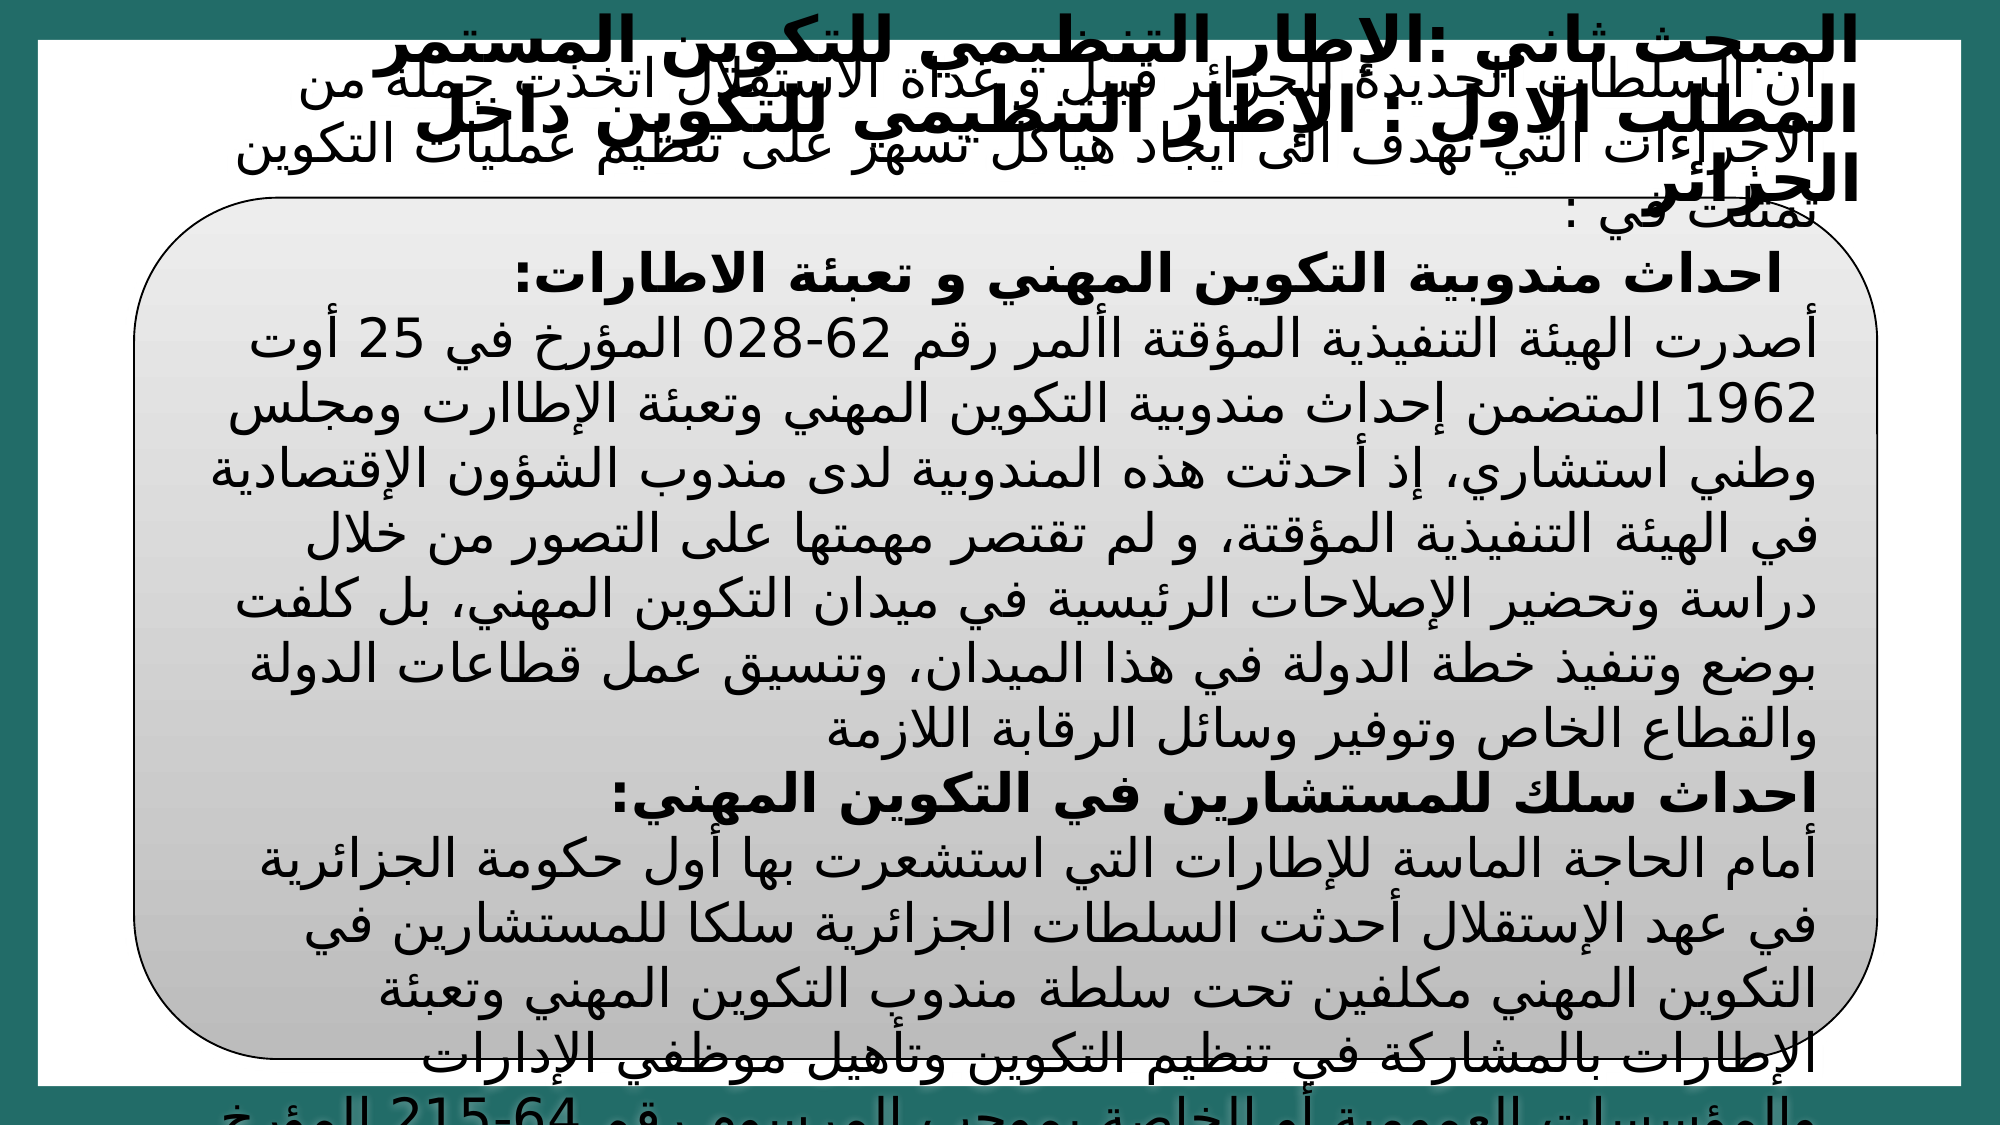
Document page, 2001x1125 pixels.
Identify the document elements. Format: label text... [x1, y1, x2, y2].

title المبحث ثاني :الإطار التنظيمي للتكوين المستمر المطلب الاول : الإطار التنظيمي للتكوين داخل الجزائر [257, 0, 1878, 223]
text_box ان السلطات الجديدة للجزائر قبيل و غداة الاستقلال اتخذت جملة من الاجراءات التي تهدف الى ايجاد هياكل تسهر على تنظيم عمليات التكوين تمثلت في : احداث مندوبية التكوين المهني و تعبئة الاطارات: أصدرت الهيئة التنفيذية المؤقتة األمر رقم 62-028 المؤرخ في 25 أوت 1962 المتضمن إحداث مندوبية التكوين المهني وتعبئة الإطاارت ومجلس وطني استشاري، إذ أحدثت هذه المندوبية لدى مندوب الشؤون الإقتصادية في الهيئة التنفيذية المؤقتة، و لم تقتصر مهمتها على التصور من خلال دراسة وتحضير الإصلاحات الرئيسية في ميدان التكوين المهني، بل كلفت بوضع وتنفيذ خطة الدولة في هذا الميدان، وتنسيق عمل قطاعات الدولة والقطاع الخاص وتوفير وسائل الرقابة اللازمة احداث سلك للمستشارين في التكوين المهني: أمام الحاجة الماسة للإطارات التي استشعرت بها أول حكومة الجزائرية في عهد الإستقلال أحدثت السلطات الجزائرية سلكا للمستشارين في التكوين المهني مكلفين تحت سلطة مندوب التكوين المهني وتعبئة الإطارات بالمشاركة في تنظيم التكوين وتأهيل موظفي الإدارات والمؤسسات العمومية أو الخاصة بموجب المرسوم رقم 64-215 المؤرخ في 3 اوت [133, 198, 1879, 1060]
